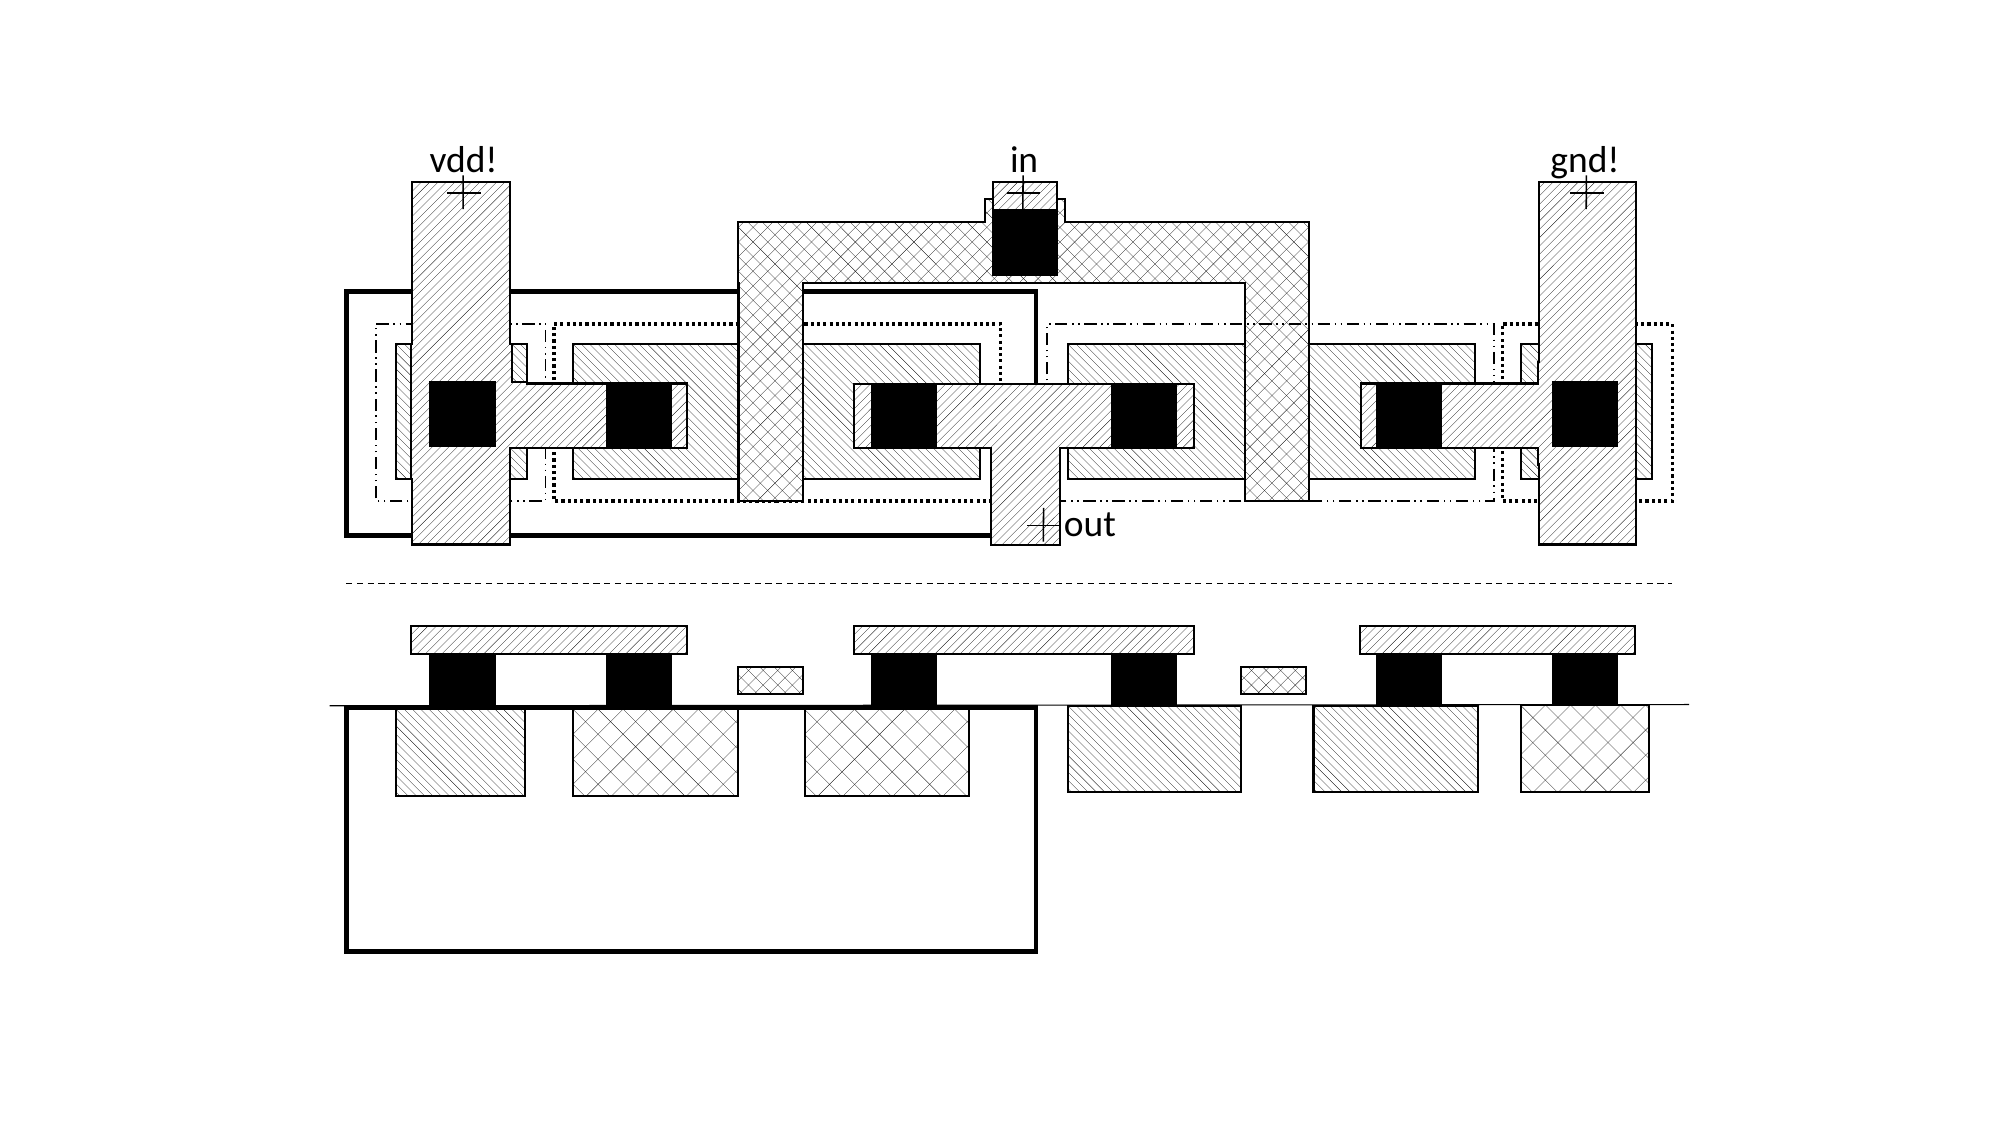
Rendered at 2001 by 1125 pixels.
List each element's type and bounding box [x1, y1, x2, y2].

text_box [329, 128, 1690, 952]
